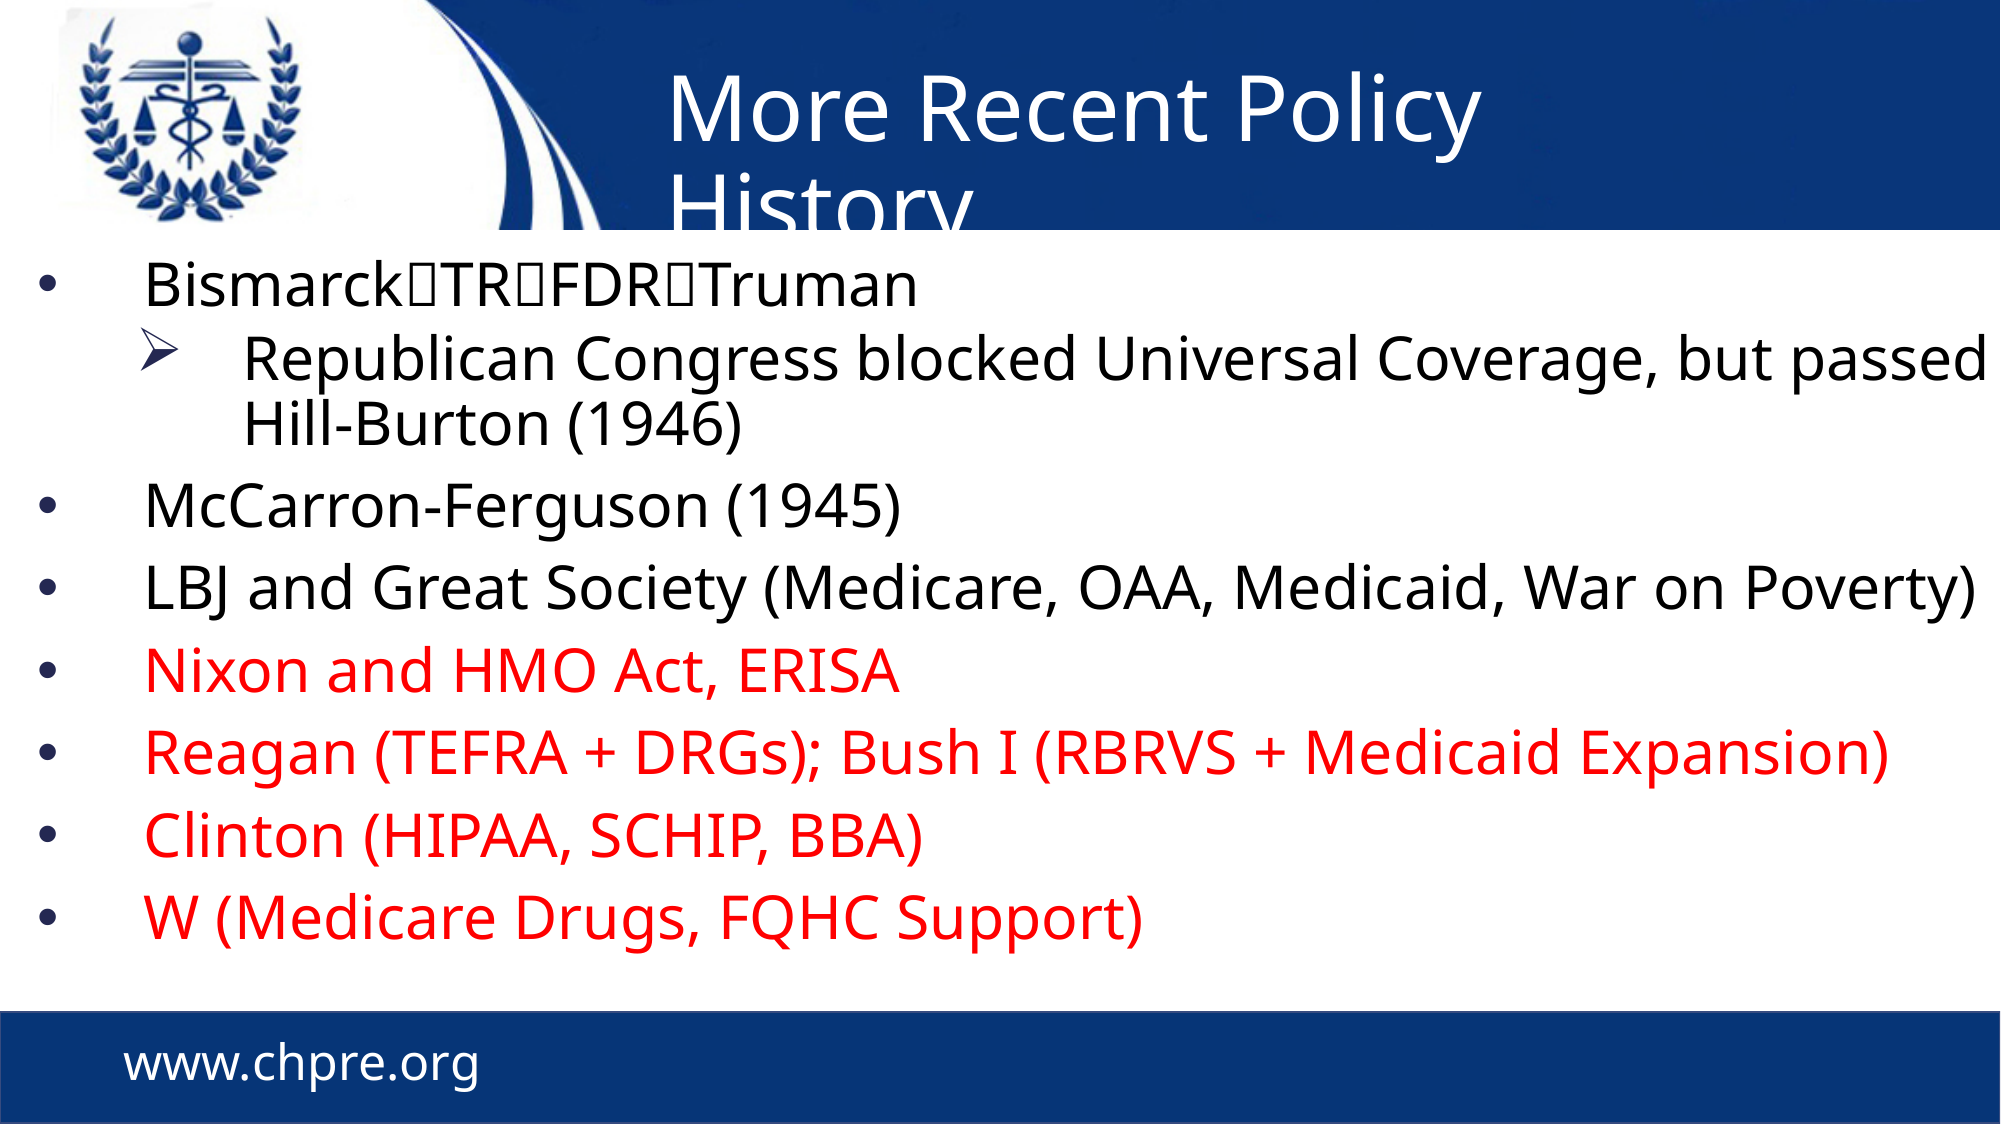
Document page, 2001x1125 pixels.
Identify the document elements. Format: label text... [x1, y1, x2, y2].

picture [0, 0, 2000, 230]
title More Recent Policy History [650, 55, 1783, 246]
list BismarckTRFDRTruman Republican Congress blocked Universal Coverage, but passed Hill-Burton (1946) McCarron-Ferguson (1945) LBJ and Great Society (Medicare, OAA, Medicaid, War on Poverty) Nixon and HMO Act, ERISA Reagan (TEFRA + DRGs); Bush I (RBRVS + Medicaid Expansion) Clinton (HIPAA, SCHIP, BBA) W (Medicare Drugs, FQHC Support) [22, 246, 2000, 1016]
